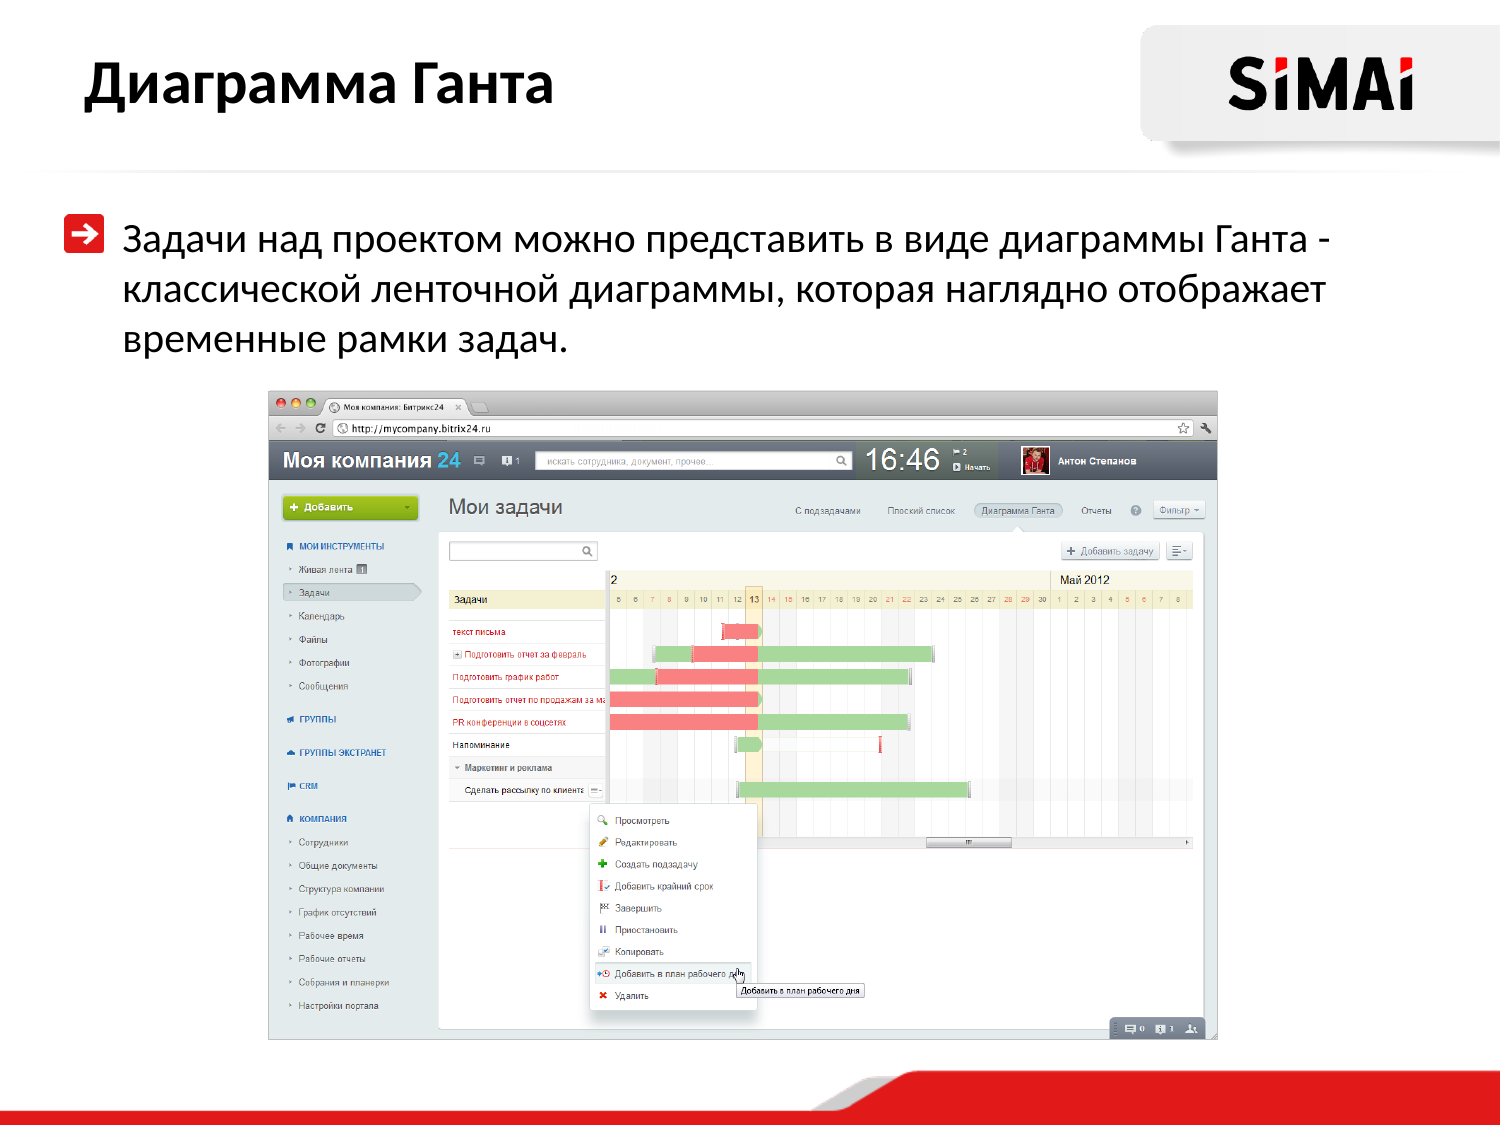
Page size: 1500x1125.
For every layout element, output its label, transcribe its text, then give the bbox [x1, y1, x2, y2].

picture [18, 25, 1500, 173]
text_box Задачи над проектом можно представить в виде диаграммы Ганта - классической ленточной диаграммы, которая наглядно отображает временные рамки задач. [94, 203, 1359, 369]
picture [0, 1050, 1500, 1125]
picture [268, 390, 1218, 1039]
picture [64, 214, 104, 254]
text_box Диаграмма Ганта [69, 27, 1136, 131]
